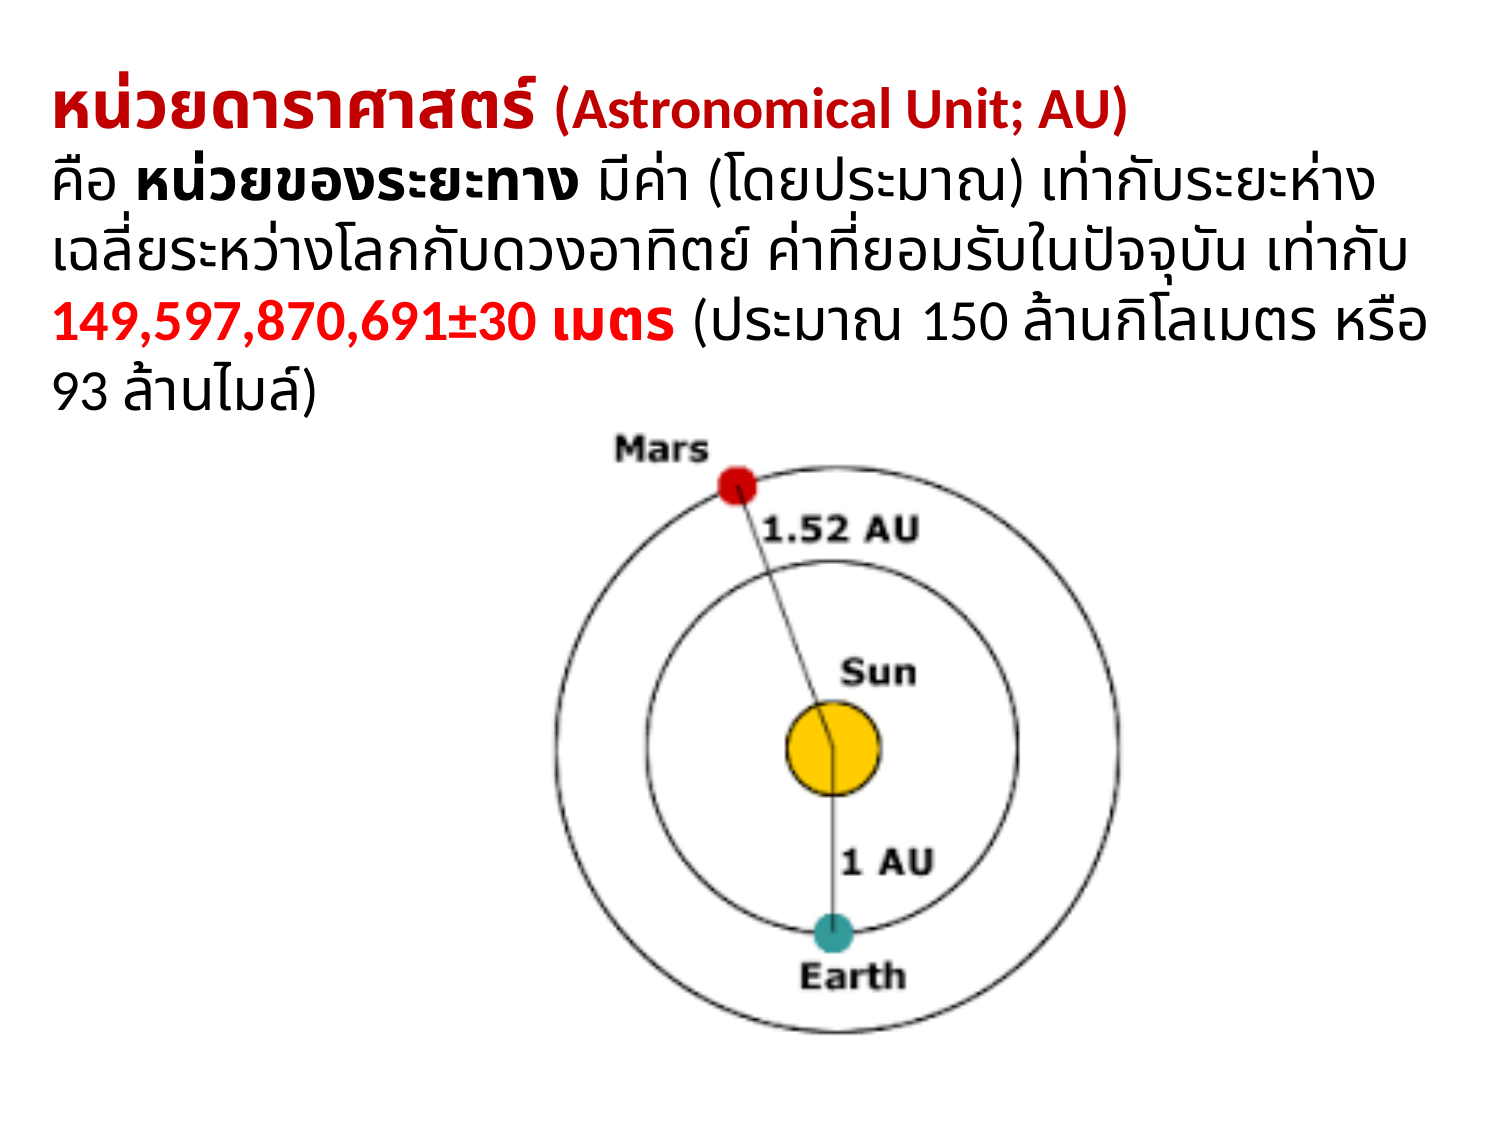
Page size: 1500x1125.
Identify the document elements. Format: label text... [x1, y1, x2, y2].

picture [526, 408, 1150, 1058]
text_box หน่วยดาราศาสตร์ (Astronomical Unit; AU) คือ หน่วยของระยะทาง มีค่า (โดยประมาณ) เท่ากับระยะห่างเฉลี่ยระหว่างโลกกับดวงอาทิตย์ ค่าที่ยอมรับในปัจจุบัน เท่ากับ 149,597,870,691±30 เมตร (ประมาณ 150 ล้านกิโลเมตร หรือ 93 ล้านไมล์) [35, 54, 1465, 430]
